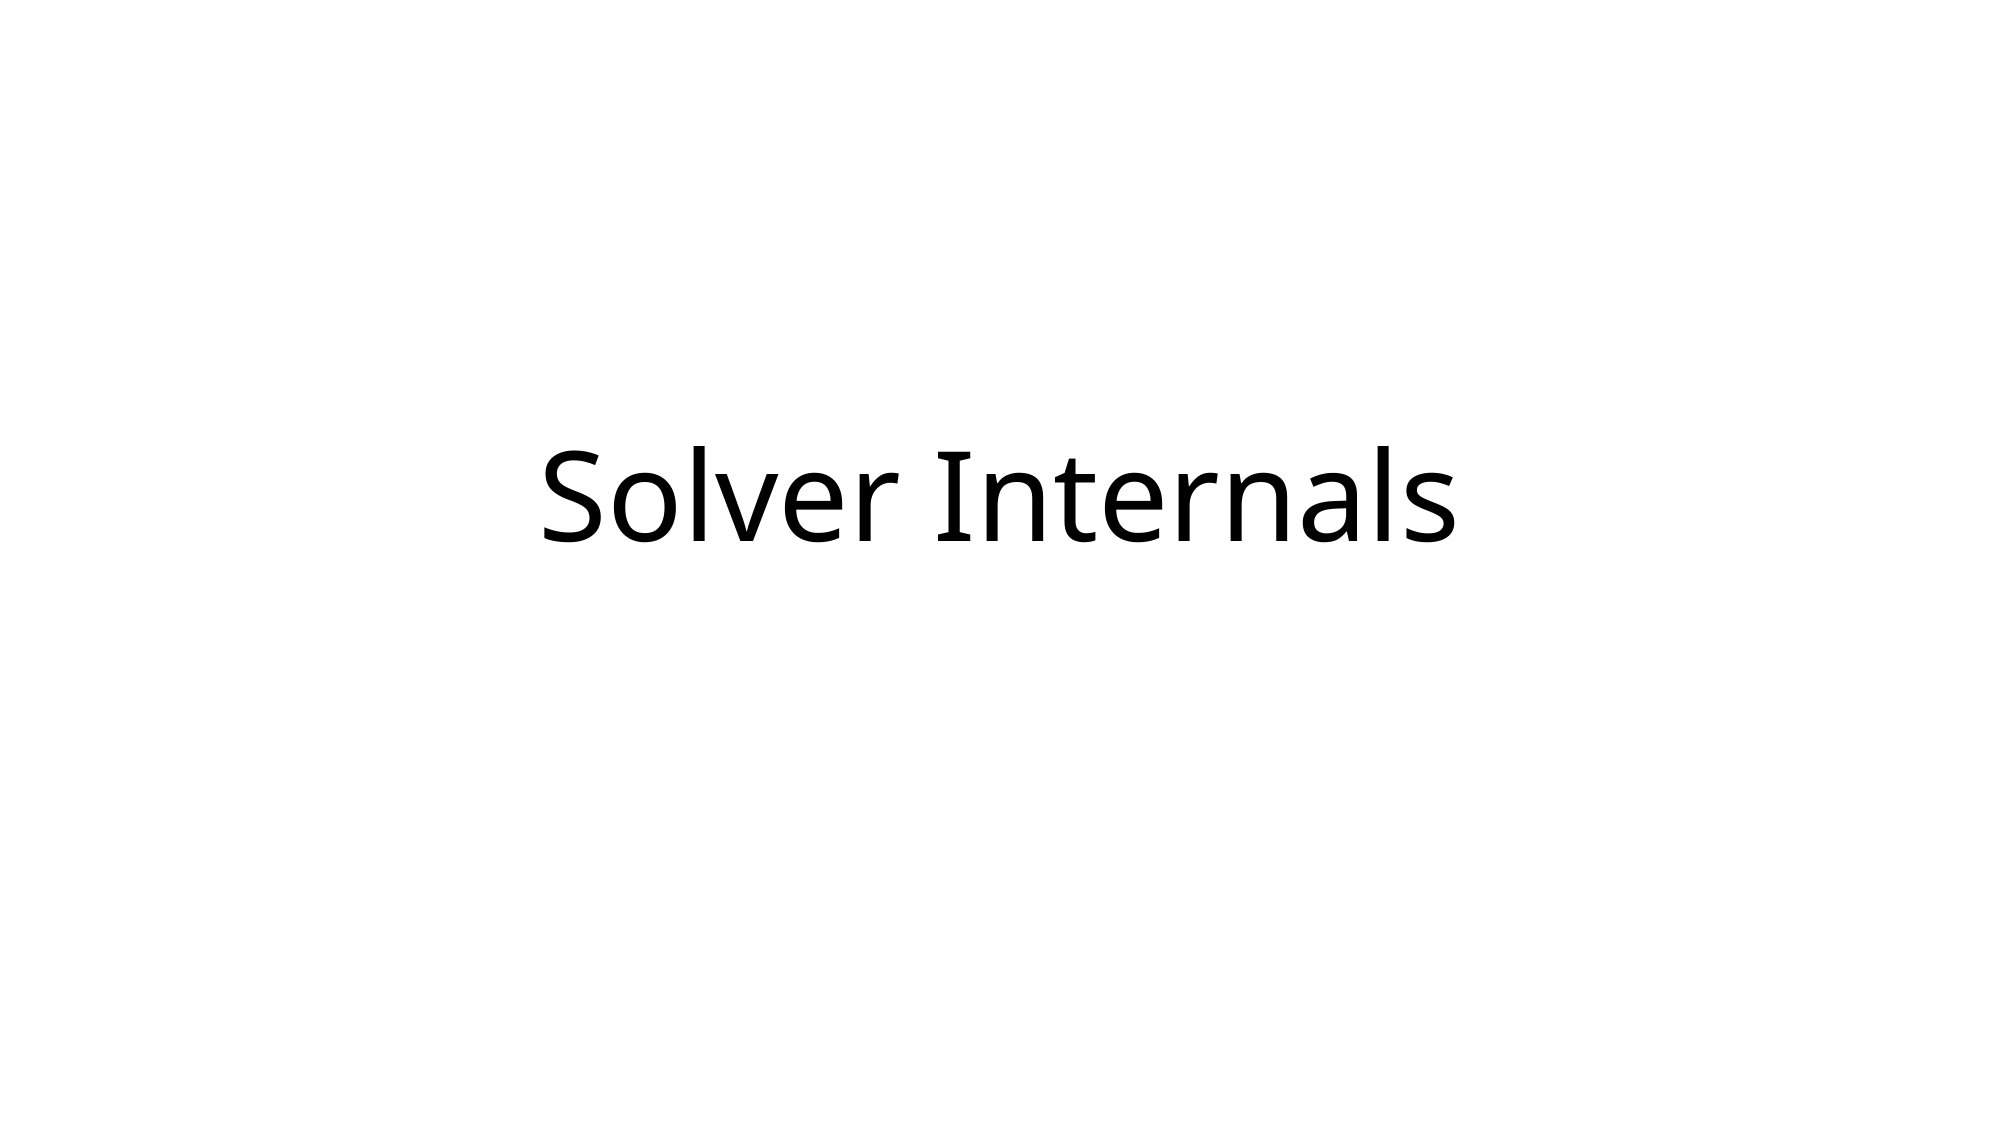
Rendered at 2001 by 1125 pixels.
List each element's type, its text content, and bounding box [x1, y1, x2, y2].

title Solver Internals [249, 184, 1750, 576]
